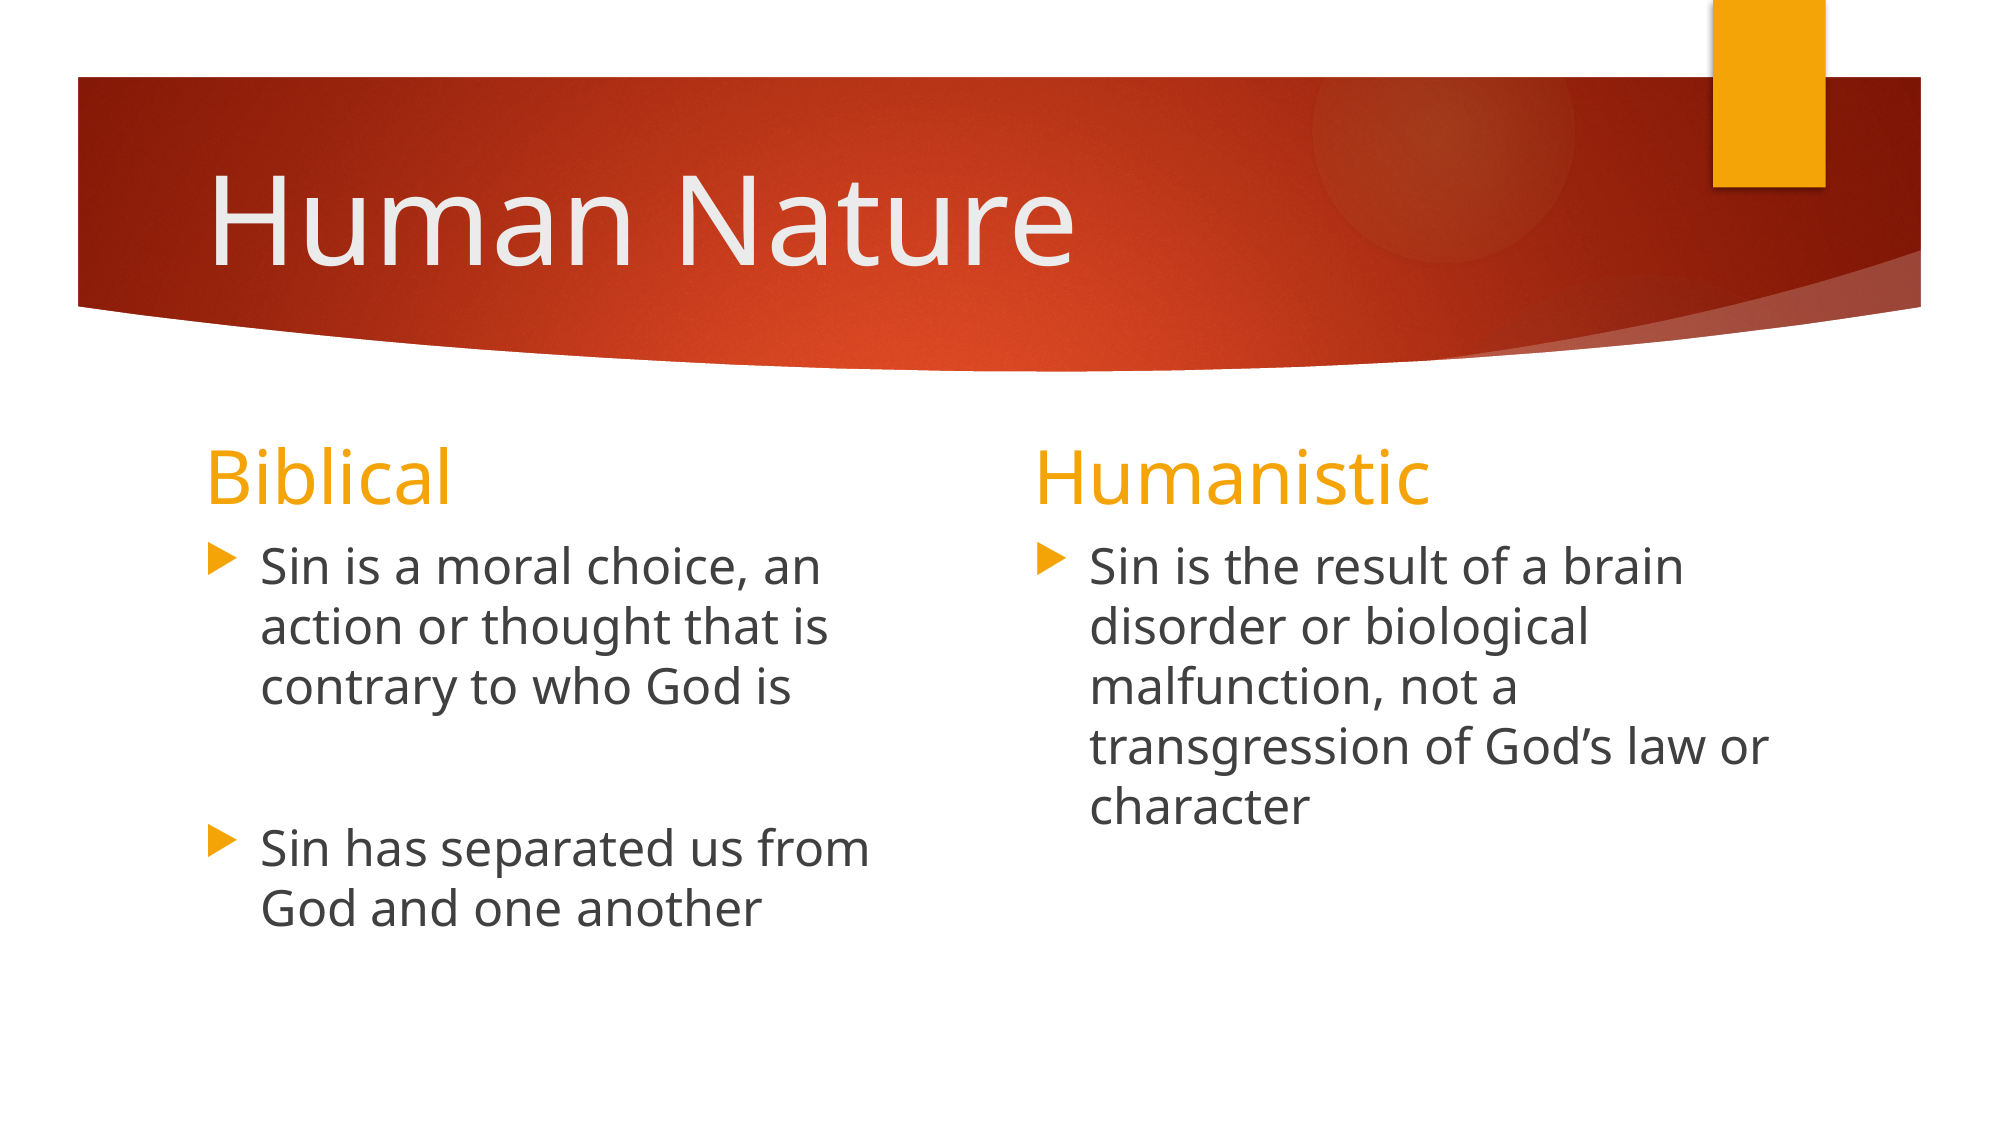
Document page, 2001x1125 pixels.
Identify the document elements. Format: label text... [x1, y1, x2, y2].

list Sin is a moral choice, an action or thought that is contrary to who God is Sin has separated us from God and one another [189, 526, 981, 988]
title Human Nature [189, 155, 1627, 275]
list Sin is the result of a brain disorder or biological malfunction, not a transgression of God’s law or character [1018, 526, 1810, 988]
list Humanistic [1018, 427, 1810, 526]
list Biblical [189, 432, 981, 526]
